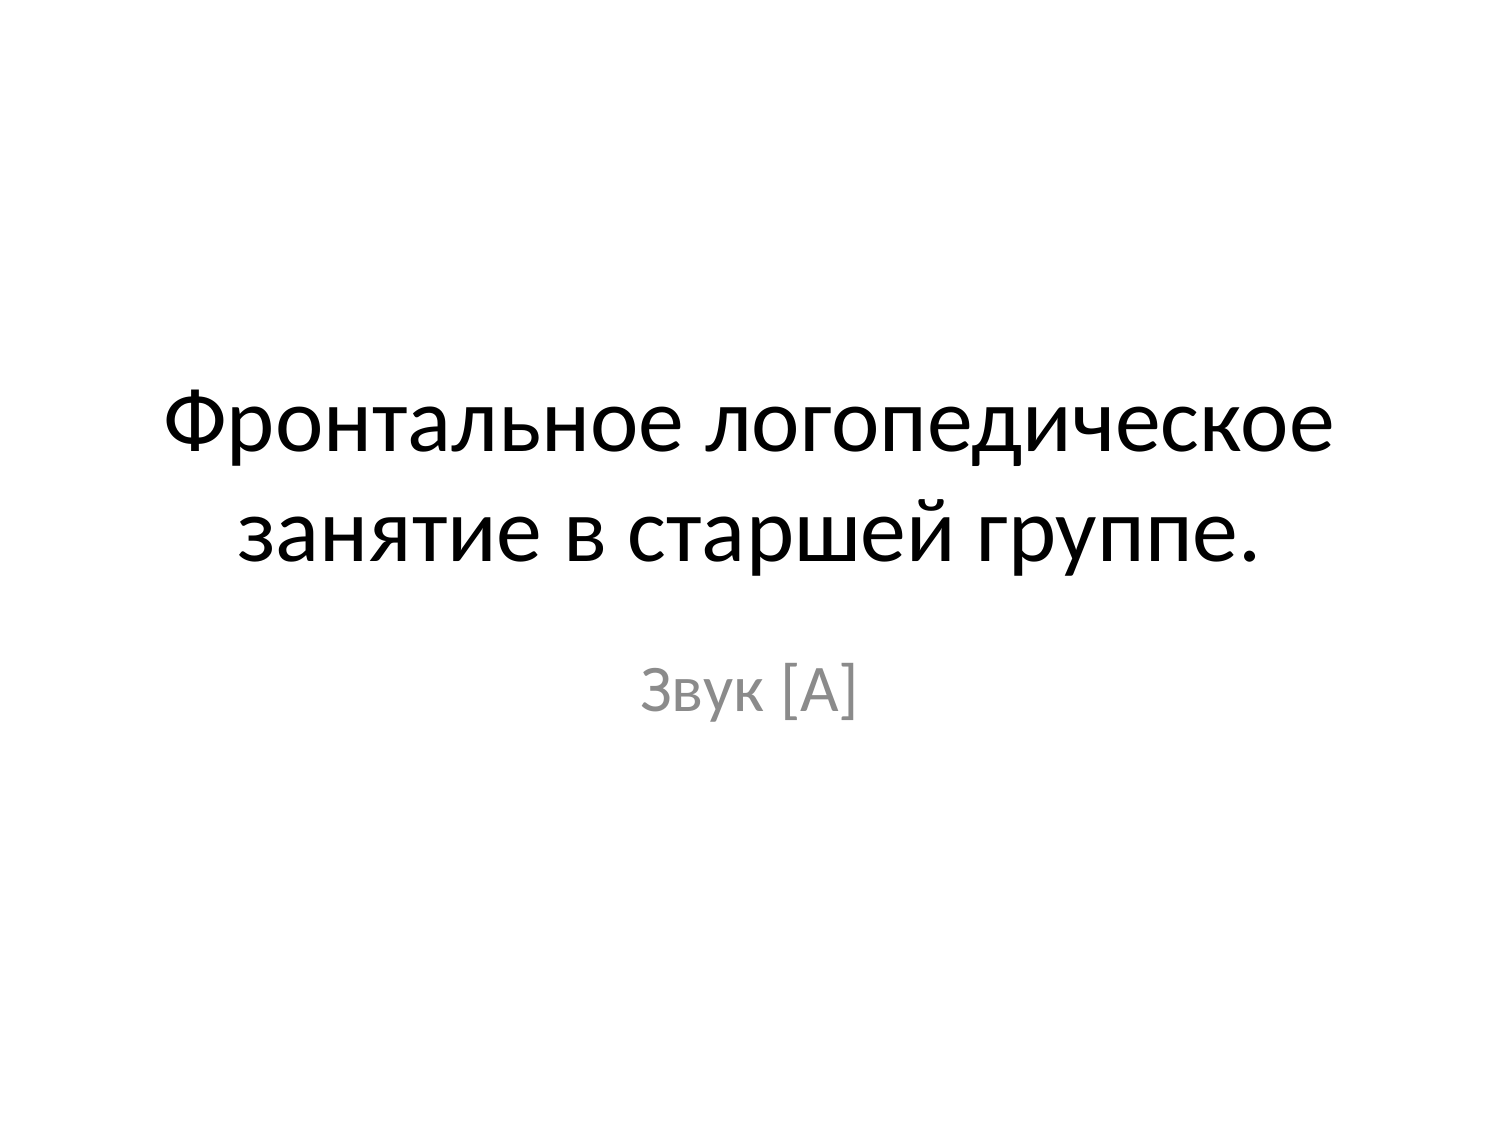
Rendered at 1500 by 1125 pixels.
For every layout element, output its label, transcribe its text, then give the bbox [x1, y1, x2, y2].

subtitle Звук [А] [225, 637, 1275, 925]
title Фронтальное логопедическое занятие в старшей группе. [112, 349, 1388, 591]
